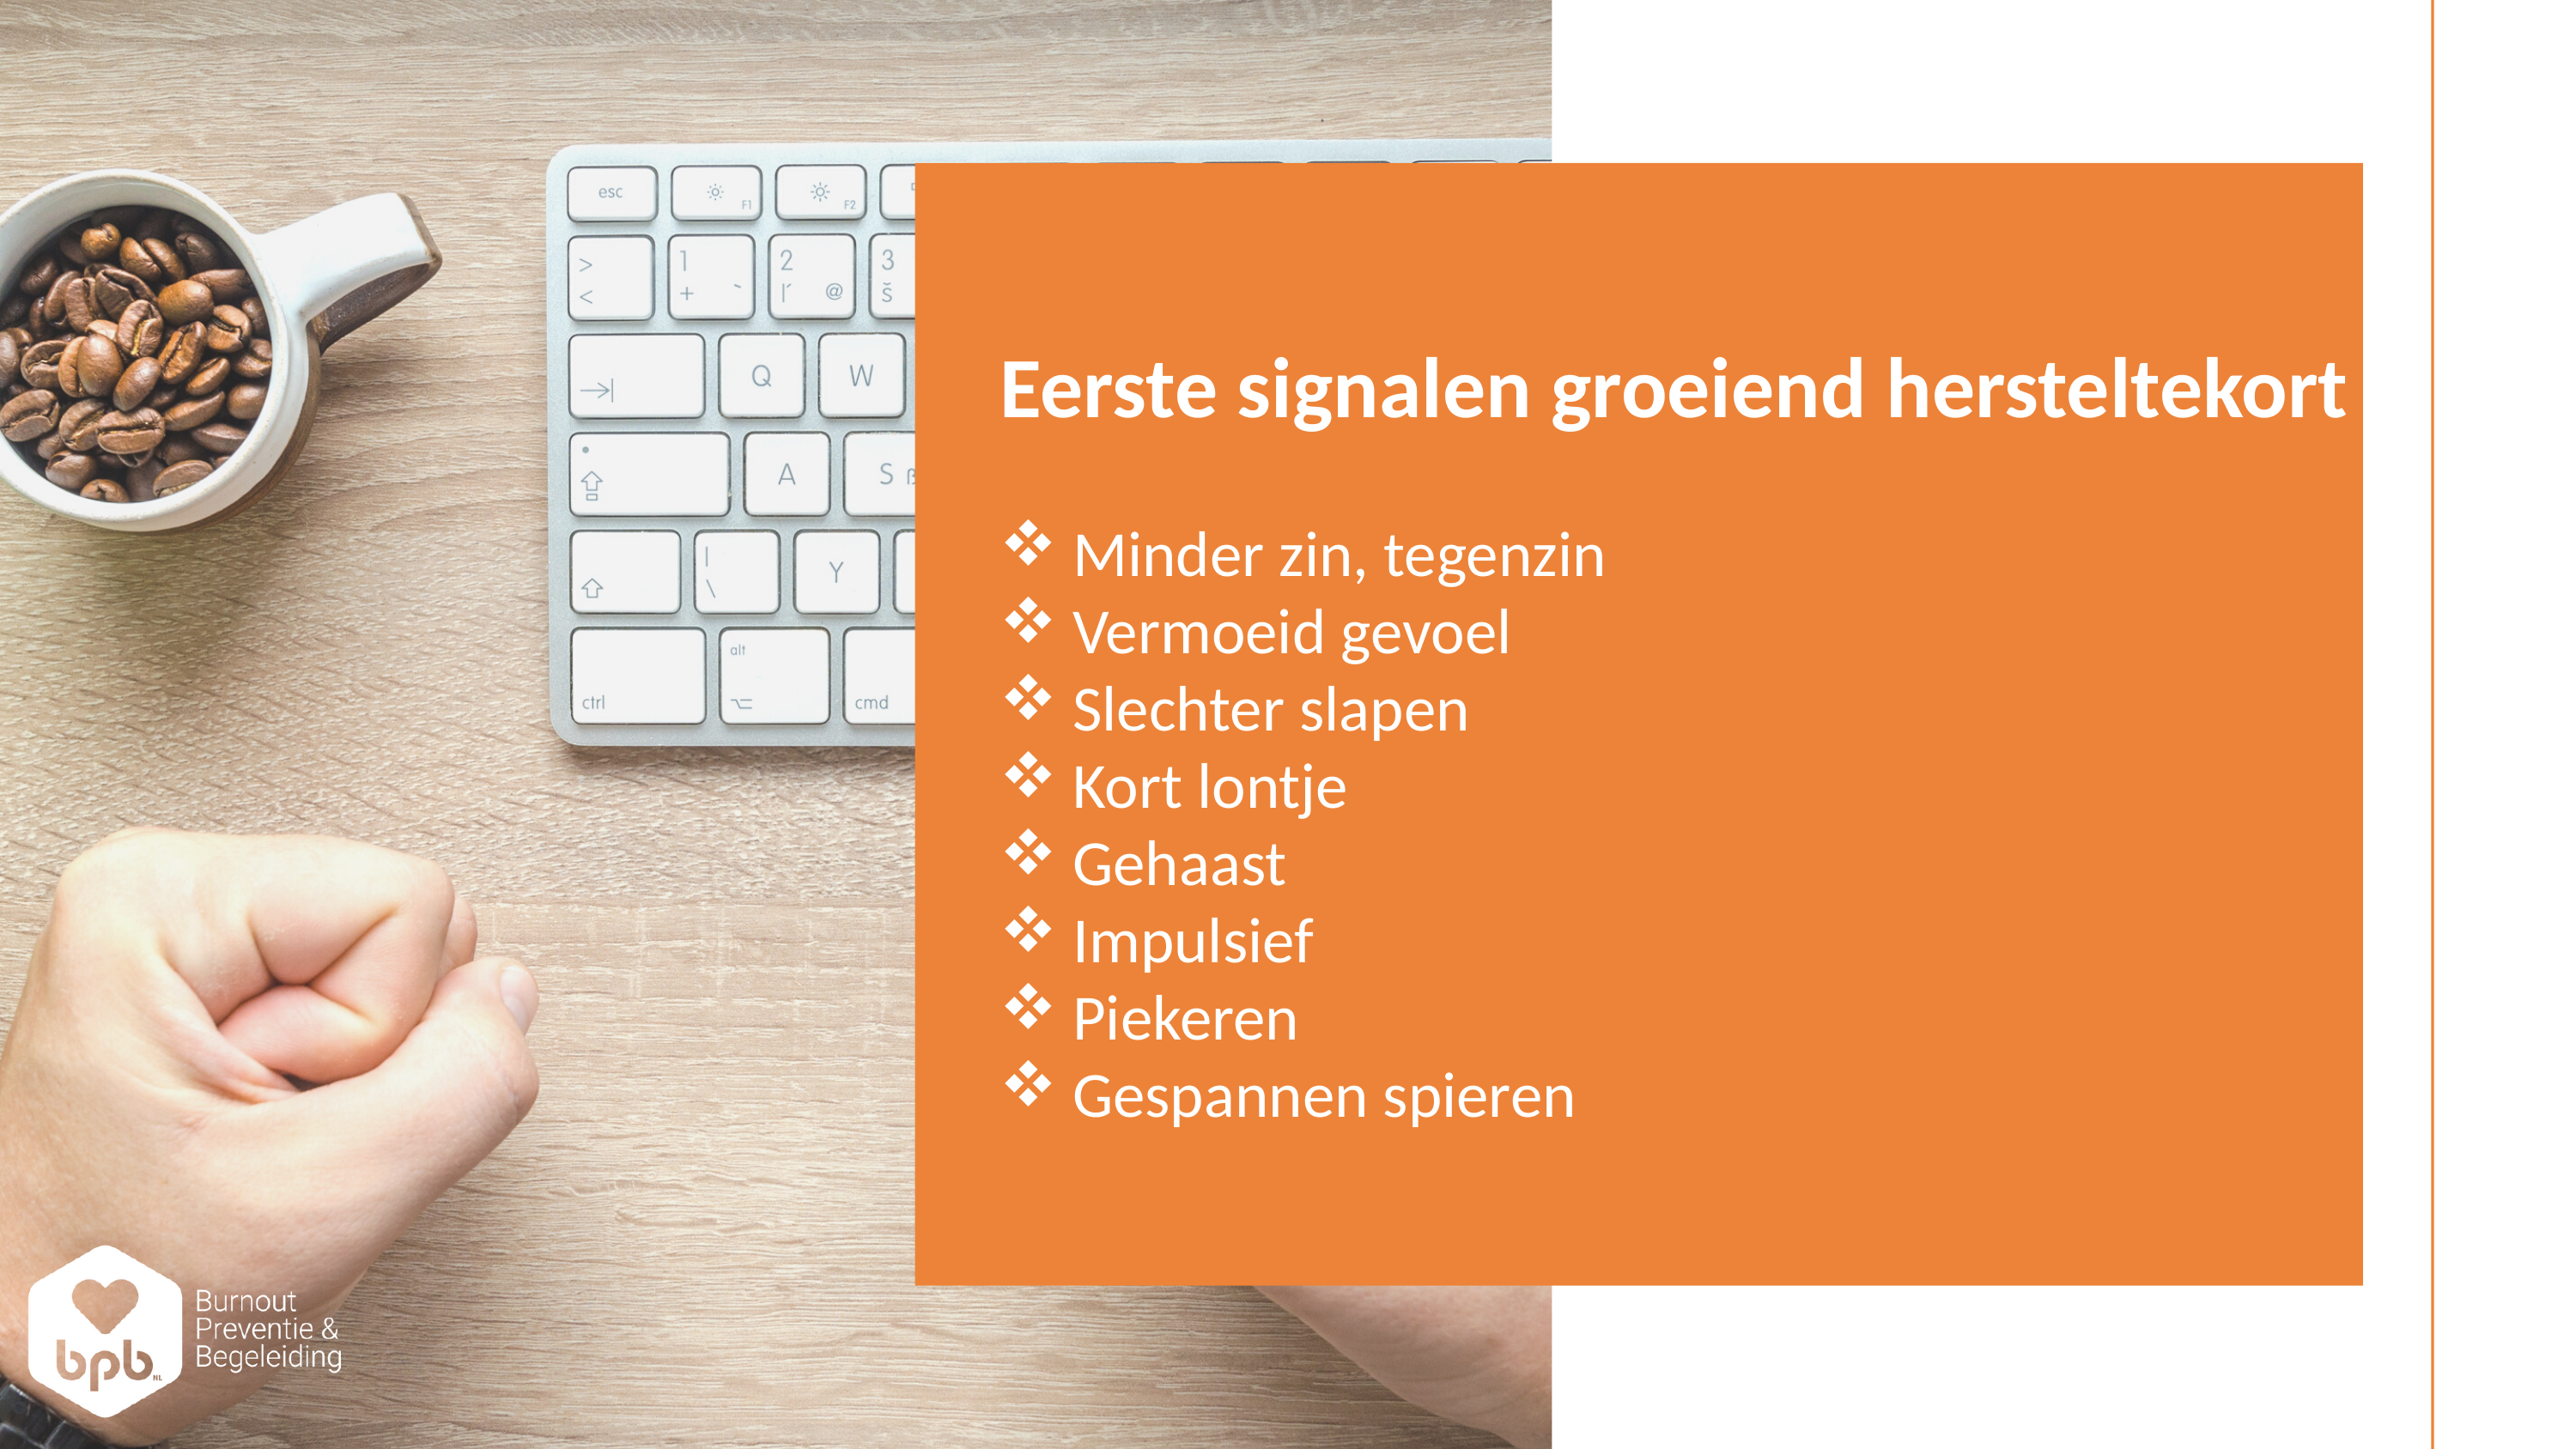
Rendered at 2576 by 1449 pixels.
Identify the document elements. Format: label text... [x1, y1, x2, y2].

picture [0, 0, 1552, 1449]
text_box [2431, 0, 2434, 325]
text_box [1557, 162, 2363, 325]
text_box Eerste signalen groeiend hersteltekort Minder zin, tegenzin Vermoeid gevoel Slechter slapen Kort lontje Gehaast Impulsief Piekeren Gespannen spieren [1557, 325, 2576, 1318]
text_box [2431, 1318, 2434, 1449]
